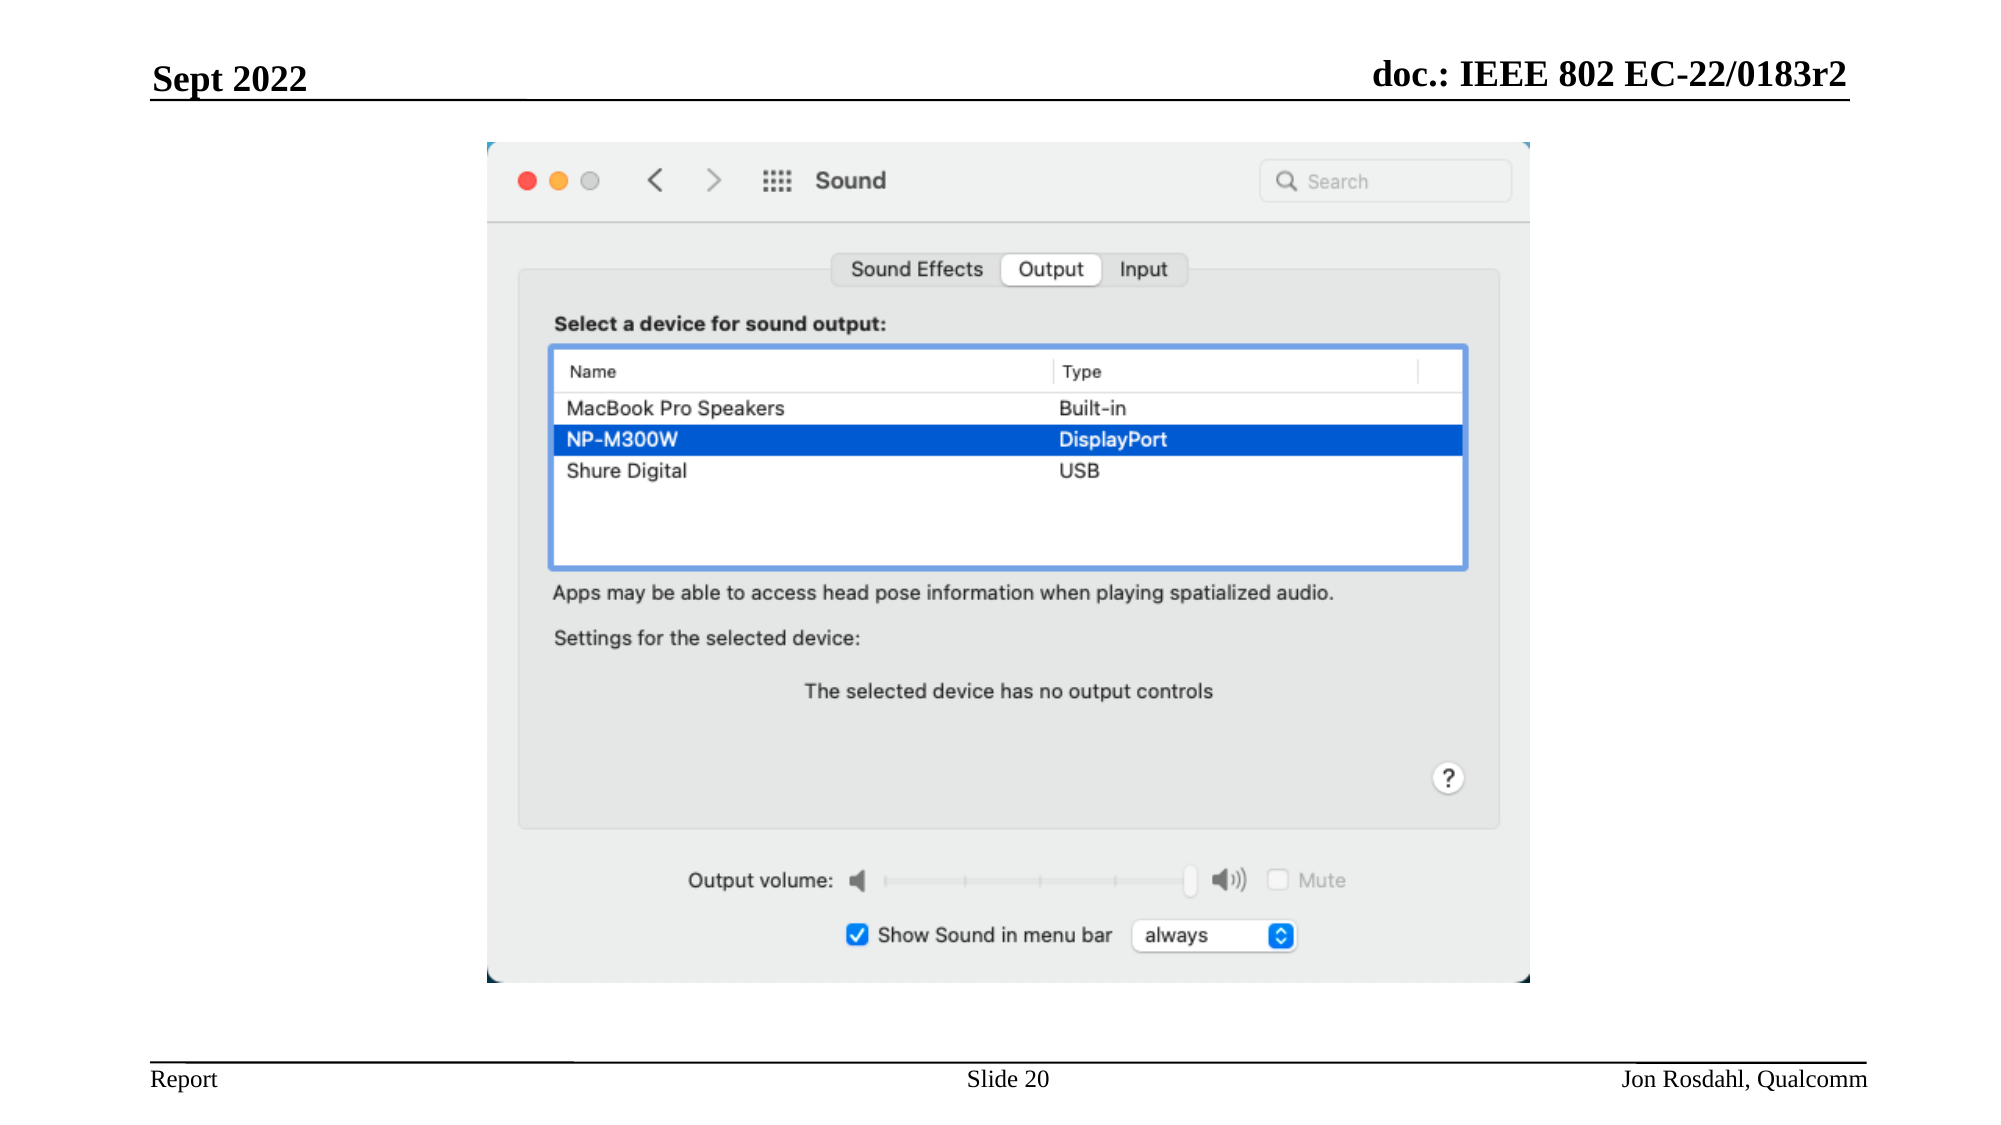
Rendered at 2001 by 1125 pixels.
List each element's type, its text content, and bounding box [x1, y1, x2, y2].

footer Jon Rosdahl, Qualcomm [1171, 1061, 1869, 1093]
slide_number Slide 20 [950, 1061, 1067, 1123]
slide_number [152, 54, 563, 100]
picture [486, 141, 1530, 984]
